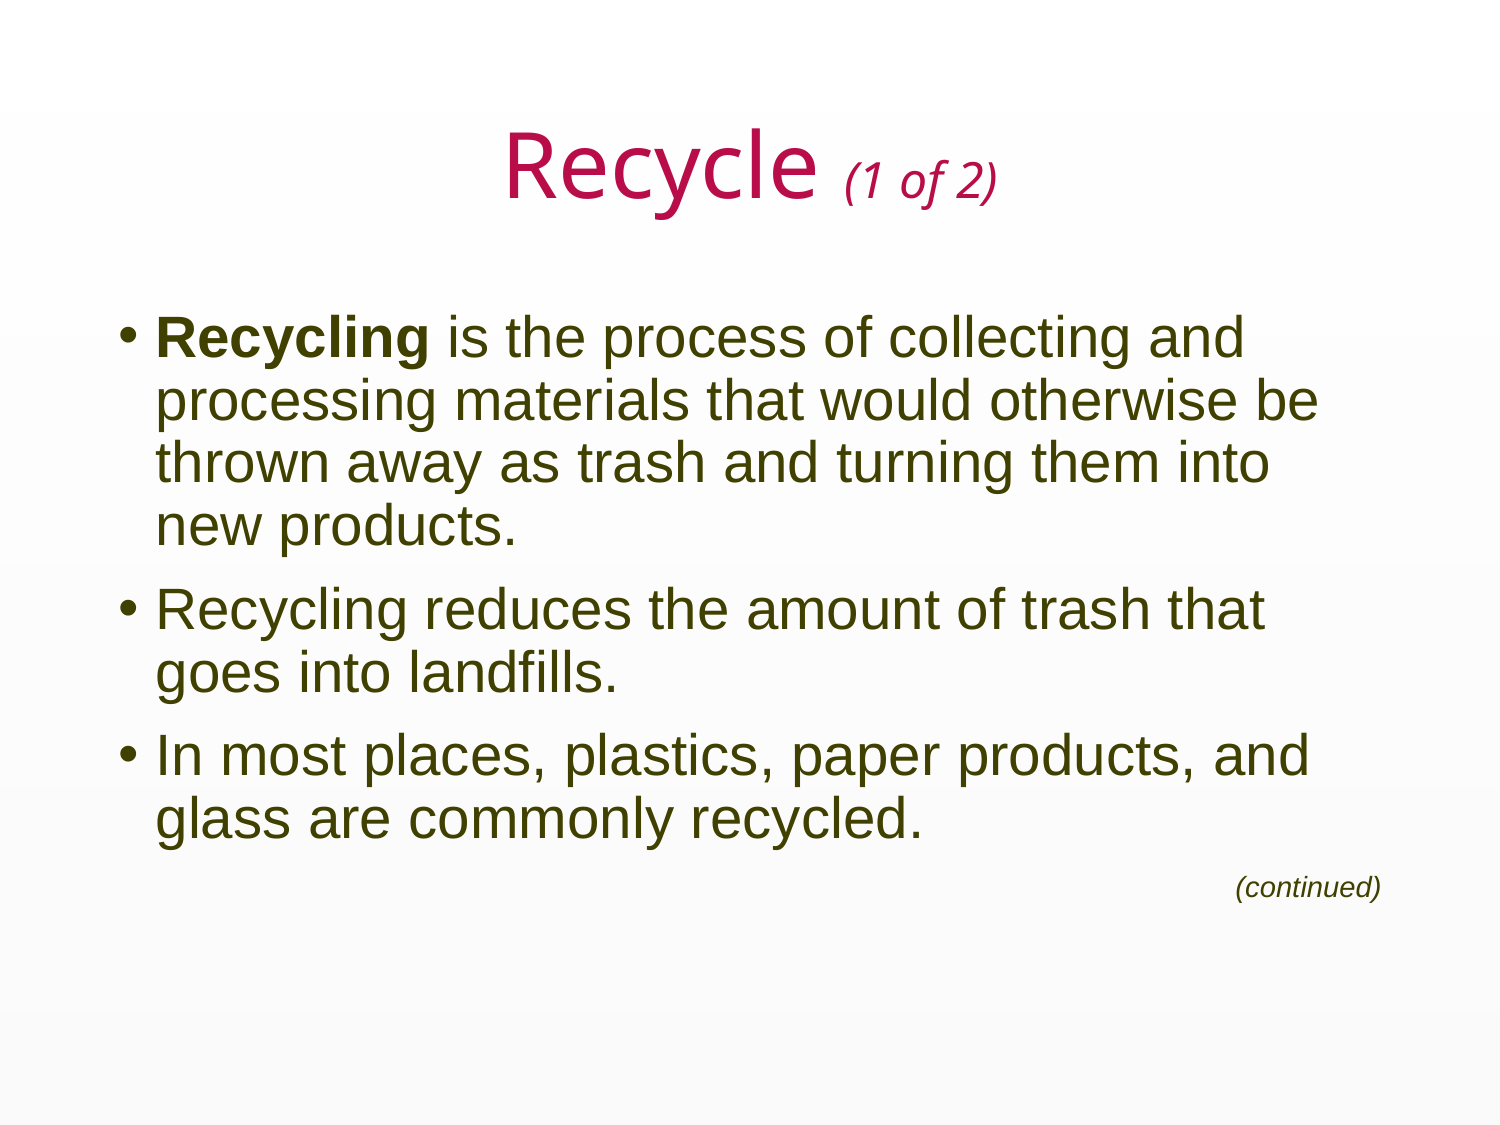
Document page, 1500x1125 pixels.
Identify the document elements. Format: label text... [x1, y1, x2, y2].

list Recycling is the process of collecting and processing materials that would otherwise be thrown away as trash and turning them into new products. Recycling reduces the amount of trash that goes into landfills. In most places, plastics, paper products, and glass are commonly recycled. (continued) [103, 299, 1397, 1014]
title Recycle (1 of 2) [103, 59, 1397, 278]
